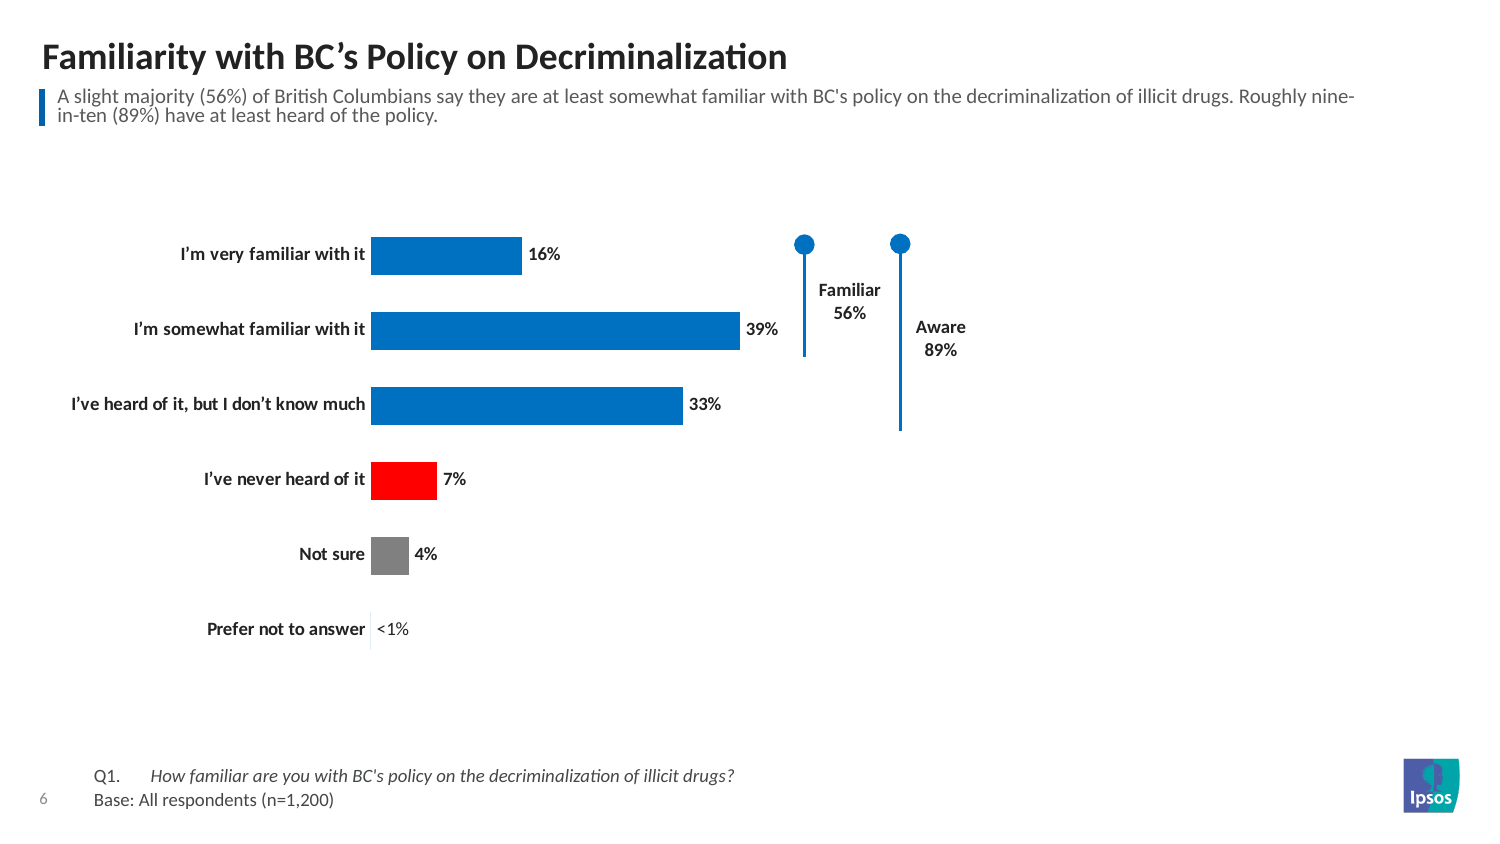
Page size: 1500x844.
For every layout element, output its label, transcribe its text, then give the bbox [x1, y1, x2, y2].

list Q1. How familiar are you with BC's policy on the decriminalization of illicit drugs? Base: All respondents (n=1,200) [94, 764, 1354, 811]
picture [1397, 758, 1460, 813]
table_header A slight majority (56%) of British Columbians say they are at least somewhat familiar with BC's policy on the decriminalization of illicit drugs. Roughly nine-in-ten (89%) have at least heard of the policy. [45, 89, 1391, 126]
title Familiarity with BC’s Policy on Decriminalization [42, 37, 1461, 79]
chart [41, 218, 1318, 669]
